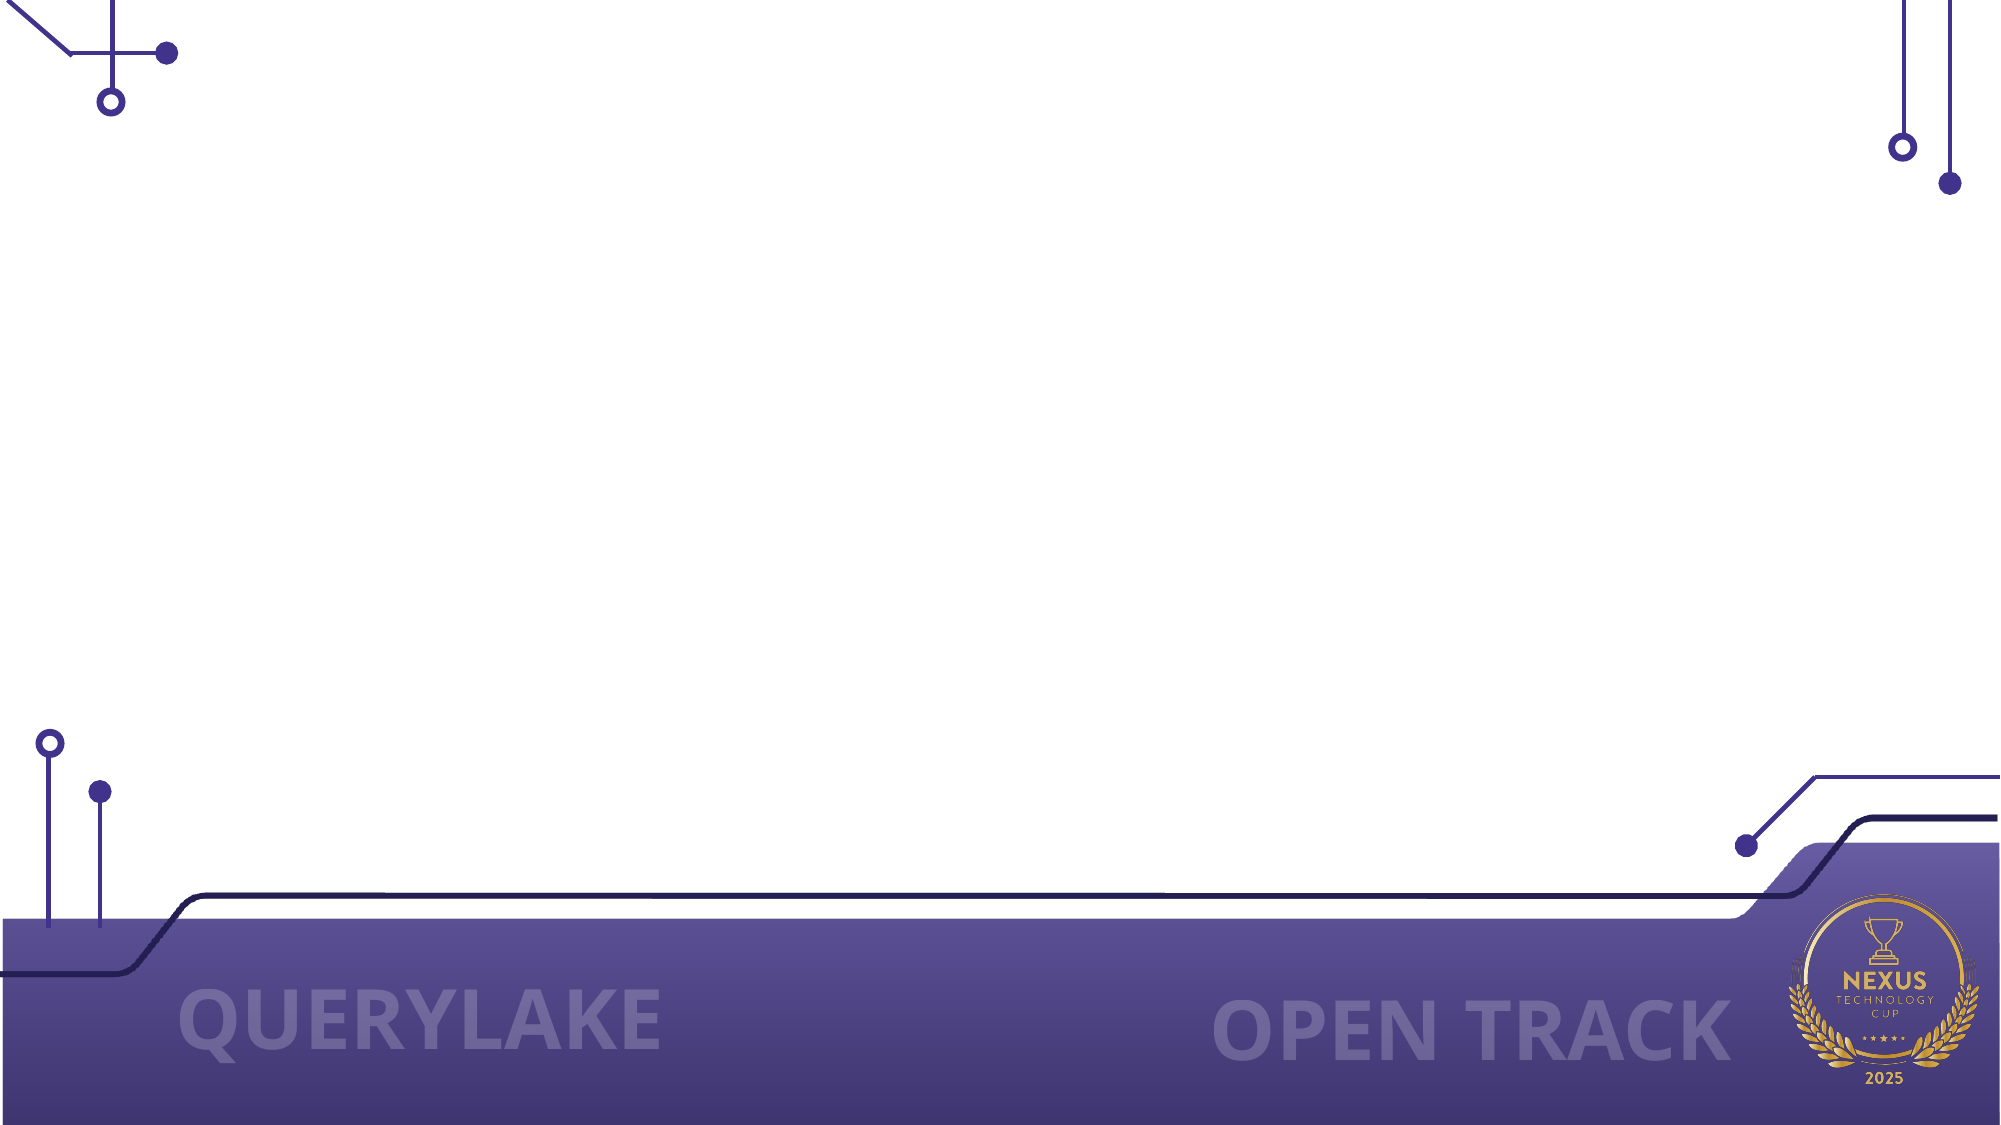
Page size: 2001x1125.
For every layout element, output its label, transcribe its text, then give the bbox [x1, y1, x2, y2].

list QUERYLAKE [160, 970, 1185, 1088]
picture [0, 814, 2000, 1125]
